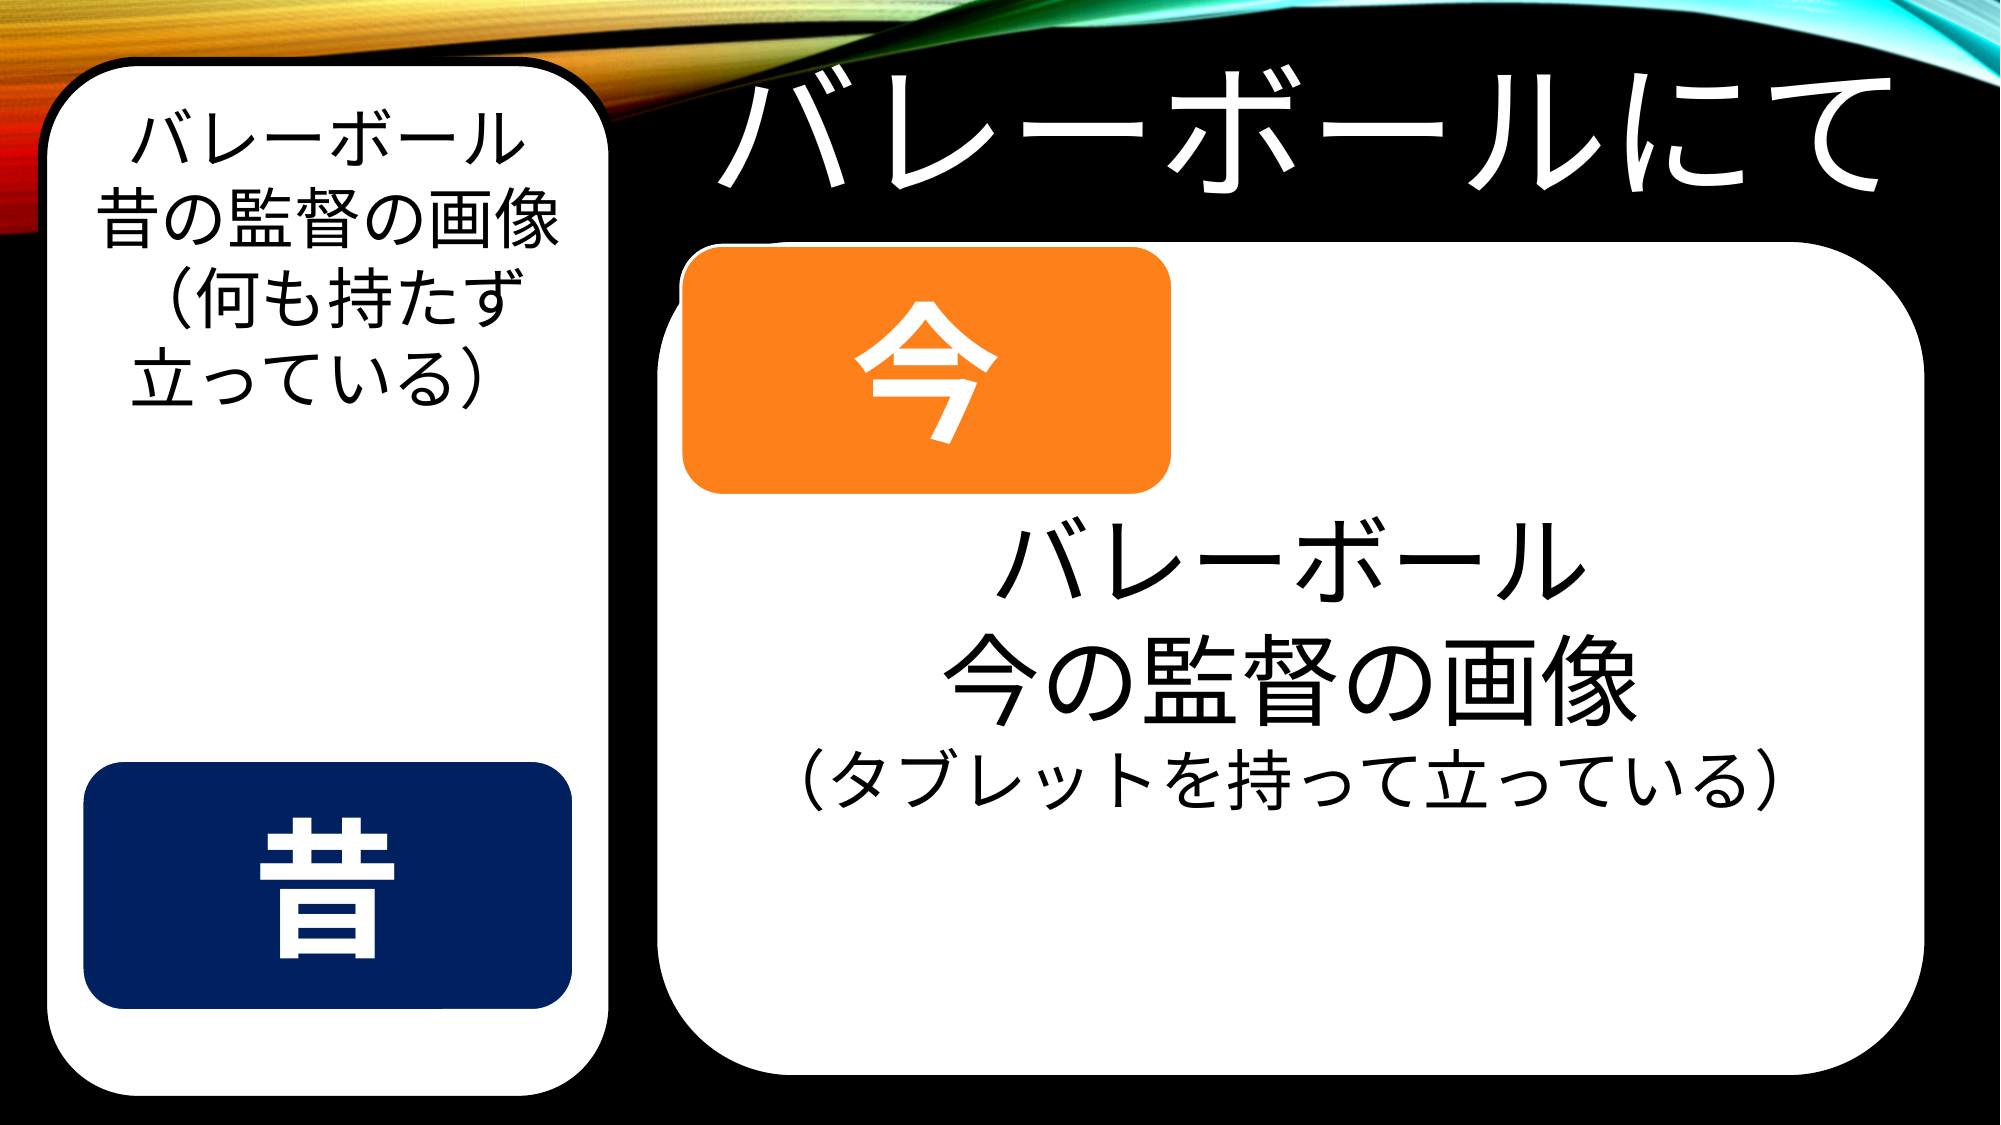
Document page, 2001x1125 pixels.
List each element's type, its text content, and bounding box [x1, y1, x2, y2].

picture [0, 0, 2000, 237]
text_box バレーボール 昔の監督の画像 （何も持たず立っている） [41, 60, 615, 1102]
text_box バレーボール 今の監督の画像 （タブレットを持って立っている） [651, 236, 1931, 1081]
text_box 昔 [80, 758, 576, 1013]
title バレーボールにて [510, 33, 1924, 246]
text_box 今 [679, 243, 1175, 498]
